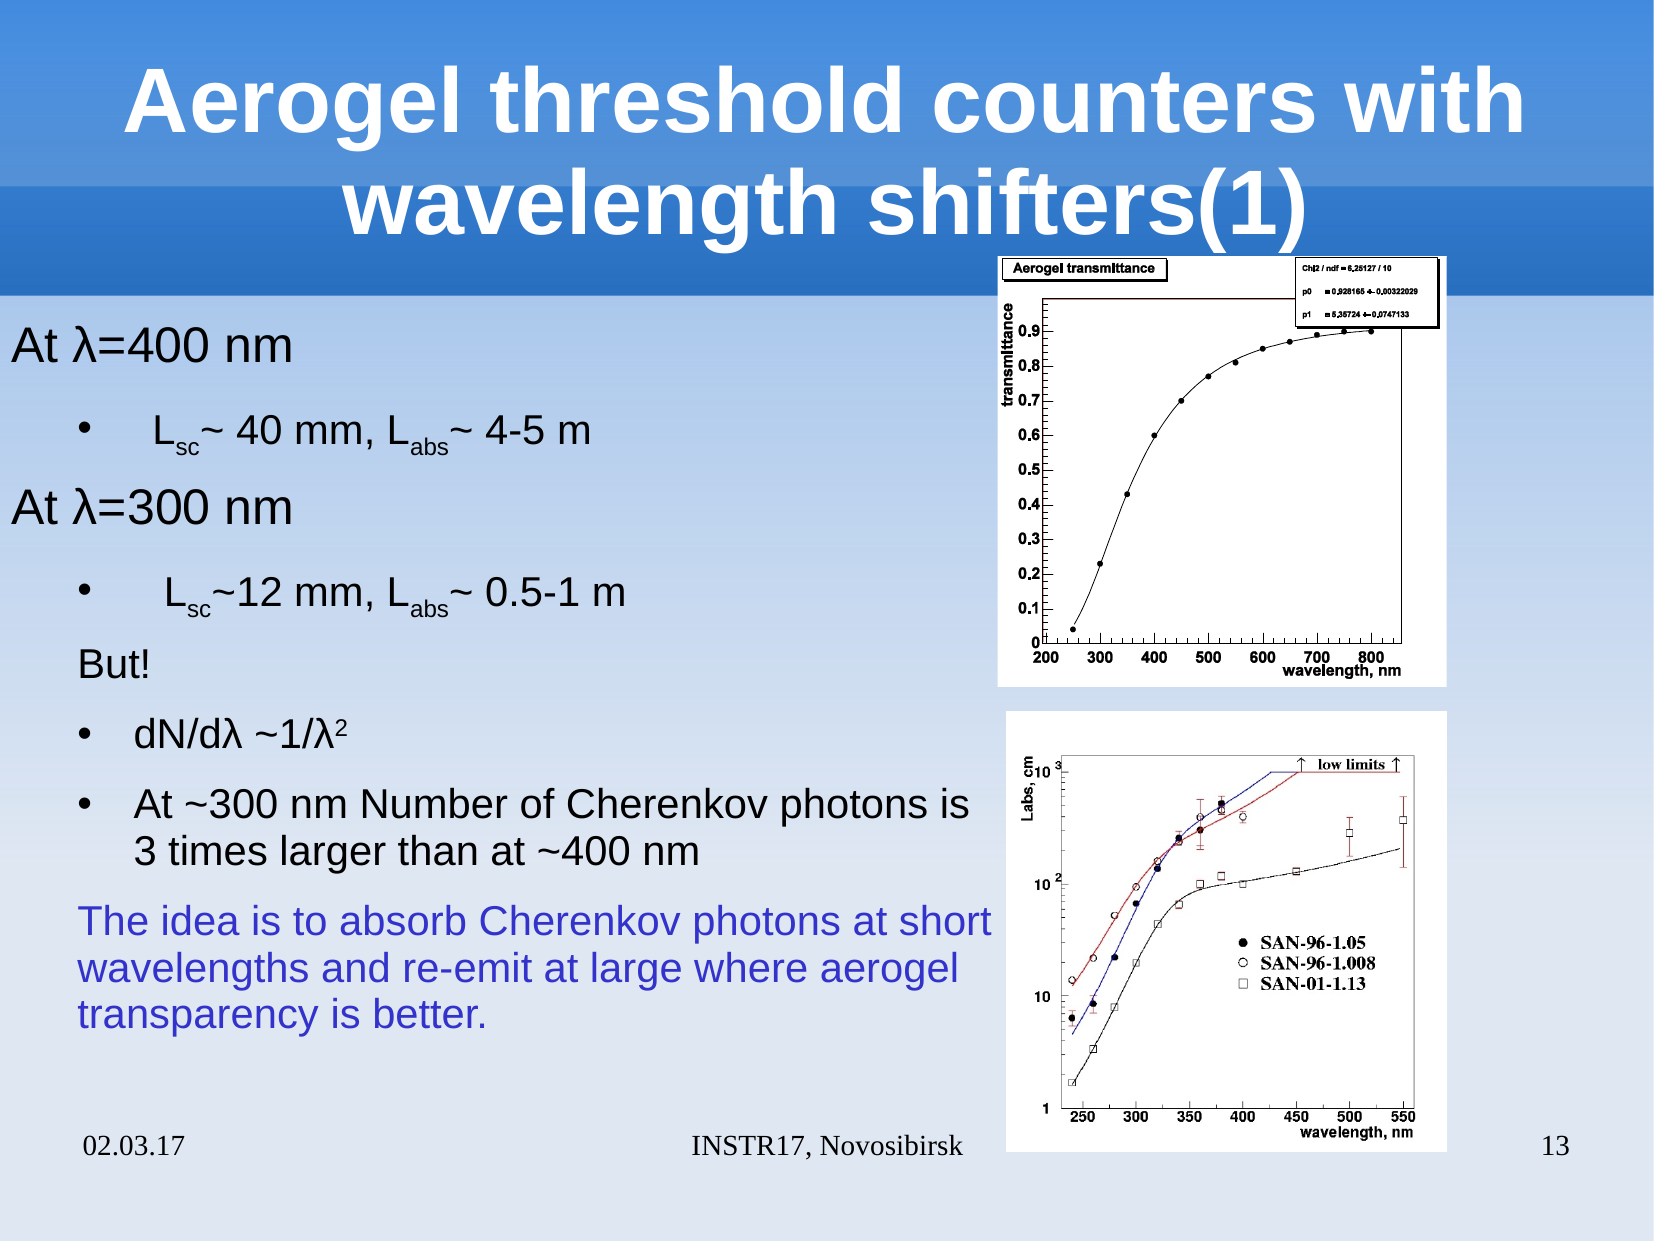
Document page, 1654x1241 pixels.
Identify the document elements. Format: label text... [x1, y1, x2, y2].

title Aerogel threshold counters with wavelength shifters(1) [82, 49, 1571, 256]
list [1005, 711, 1447, 1153]
list At λ=400 nm Lsc~ 40 mm, Labs~ 4-5 m At λ=300 nm Lsc~12 mm, Labs~ 0.5-1 m But! dN/dλ ~1/λ2 At ~300 nm Number of Cherenkov photons is 3 times larger than at ~400 nm The idea is to absorb Cherenkov photons at short wavelengths and re-emit at large where aerogel transparency is better. [11, 312, 998, 1109]
picture [0, 0, 1654, 1241]
slide_number 13 [1185, 1129, 1571, 1216]
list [997, 255, 1447, 687]
footer INSTR17, Novosibirsk [565, 1129, 1090, 1216]
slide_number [82, 1129, 468, 1216]
